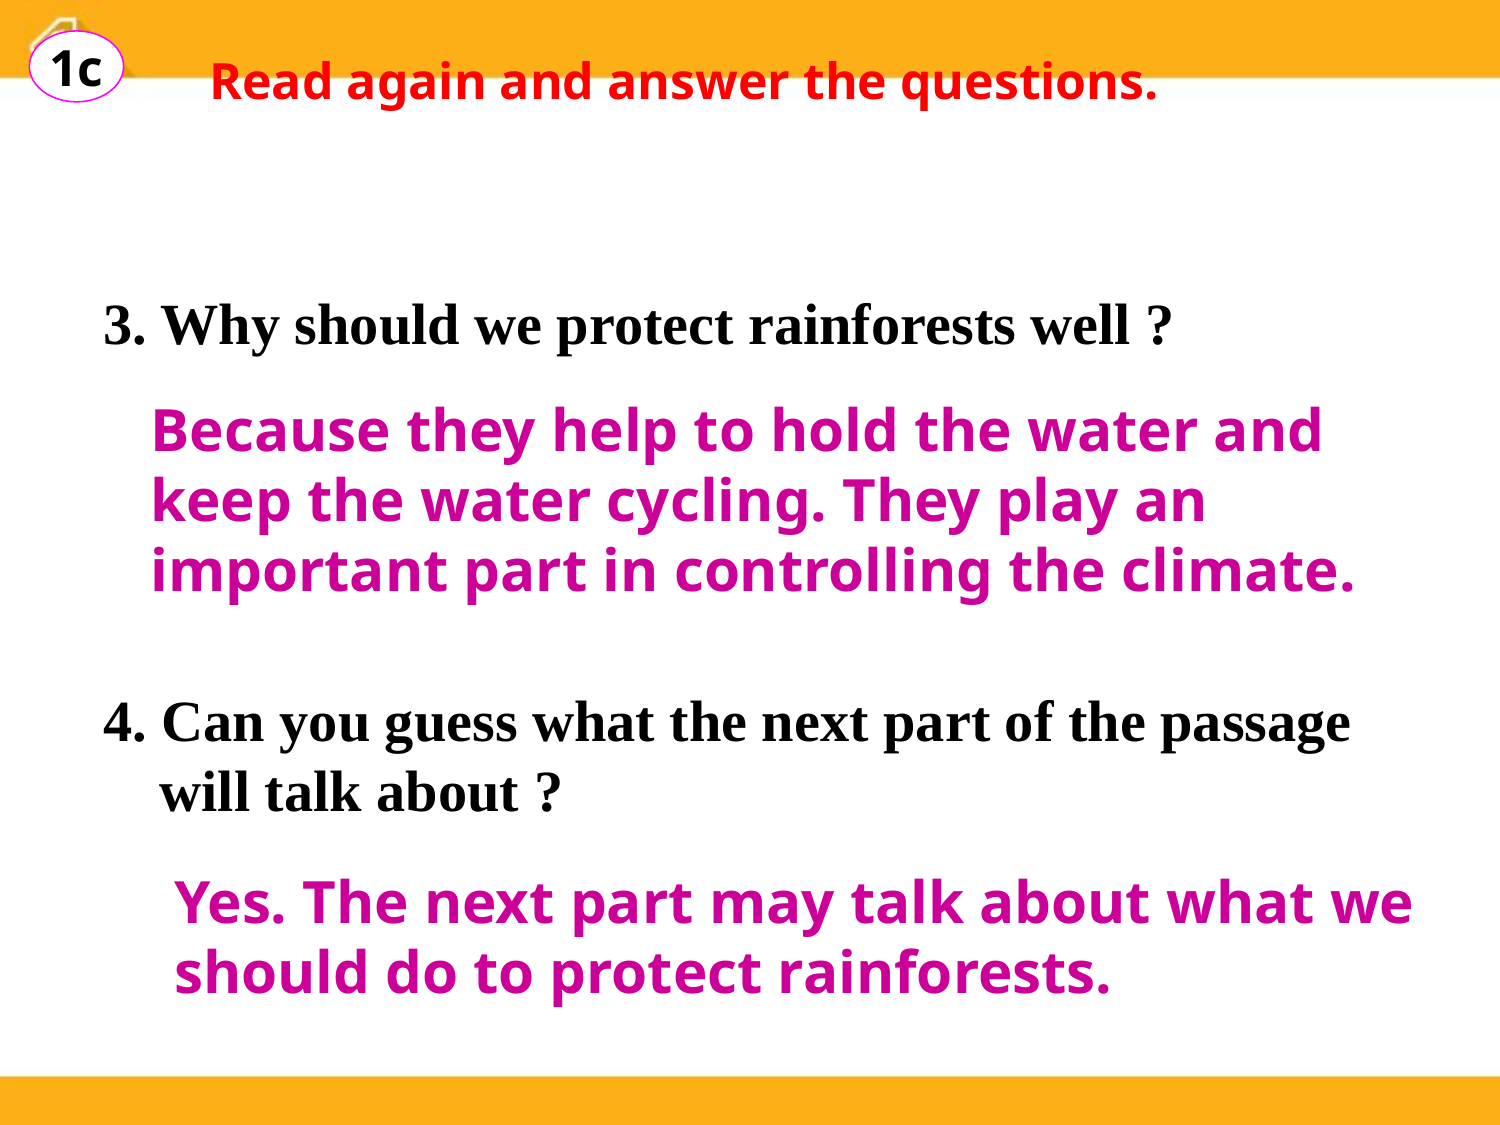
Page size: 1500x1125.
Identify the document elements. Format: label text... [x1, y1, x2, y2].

text_box Because they help to hold the water and keep the water cycling. They play an important part in controlling the climate. [135, 385, 1400, 611]
text_box Yes. The next part may talk about what we should do to protect rainforests. [159, 857, 1436, 1013]
text_box Read again and answer the questions. [194, 42, 1500, 118]
text_box 1c [29, 30, 124, 102]
picture [0, 0, 1500, 1125]
text_box 3. Why should we protect rainforests well ? 4. Can you guess what the next part of the passage will talk about ? [88, 278, 1424, 831]
